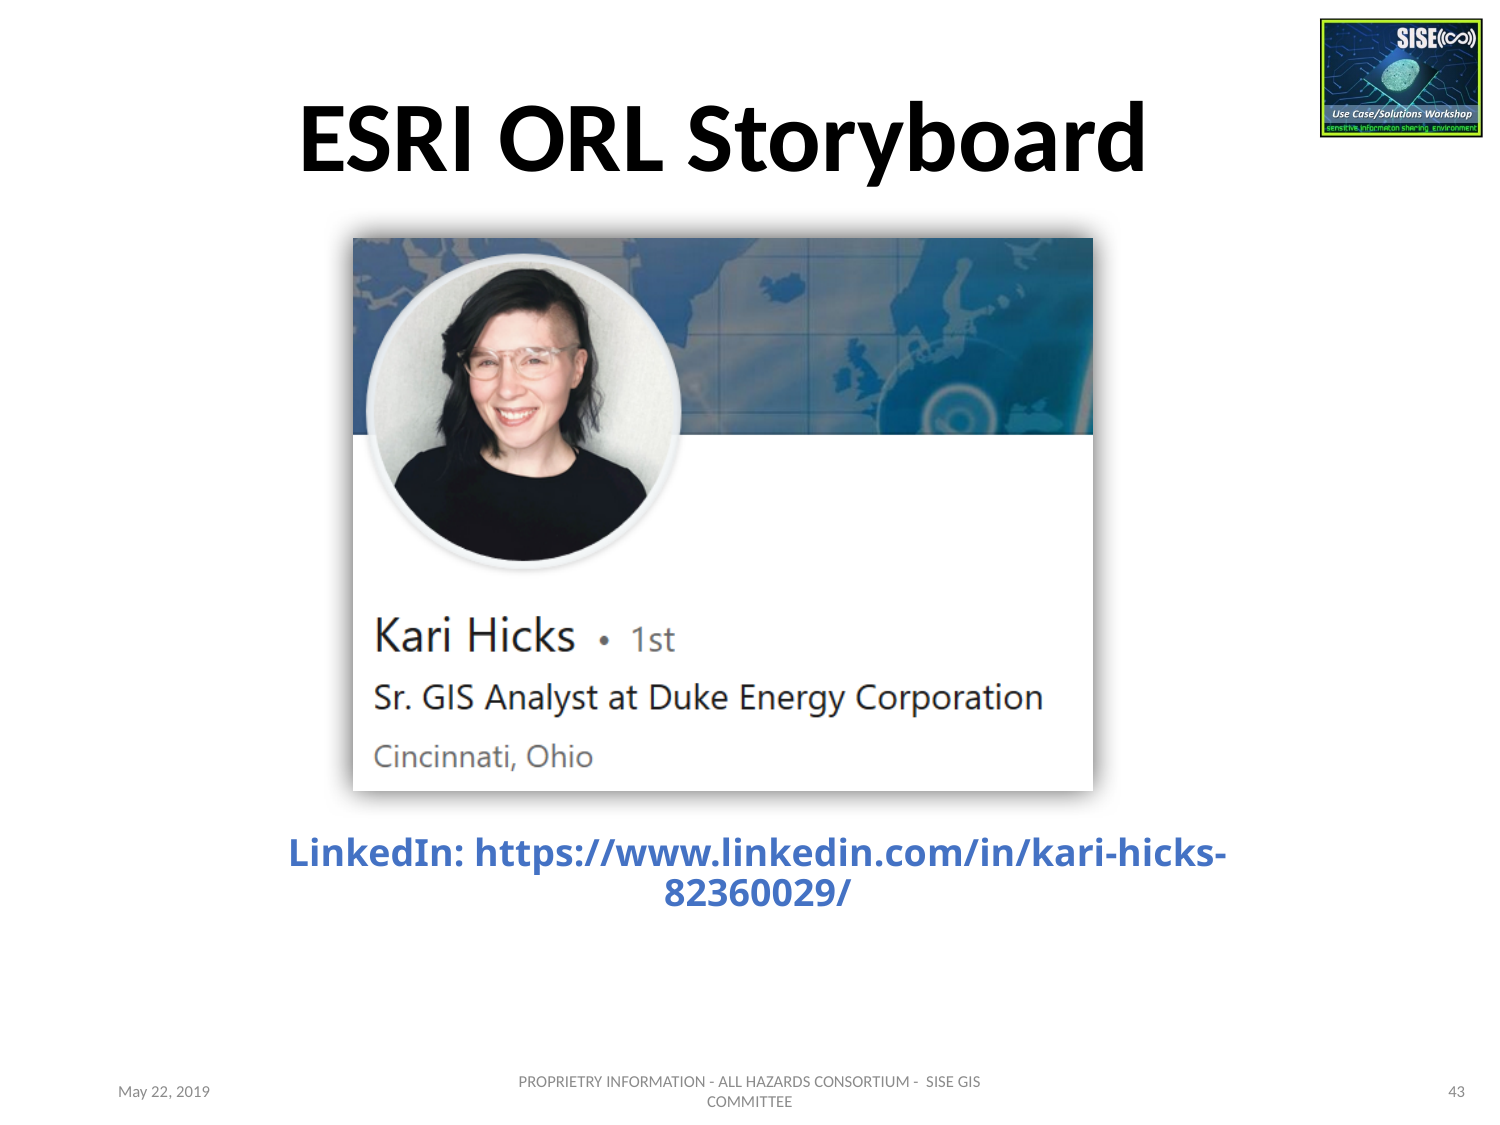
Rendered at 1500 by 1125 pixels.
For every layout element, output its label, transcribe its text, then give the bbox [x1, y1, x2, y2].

footer PROPRIETRY INFORMATION - ALL HAZARDS CONSORTIUM - SISE GIS COMMITTEE [496, 1061, 1004, 1121]
title ESRI ORL Storyboard [56, 30, 1392, 249]
picture [353, 238, 1093, 791]
text_box LinkedIn: https://www.linkedin.com/in/kari-hicks-82360029/ [201, 809, 1314, 939]
slide_number 43 [1142, 1061, 1481, 1121]
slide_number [103, 1061, 441, 1121]
picture [1319, 18, 1483, 138]
